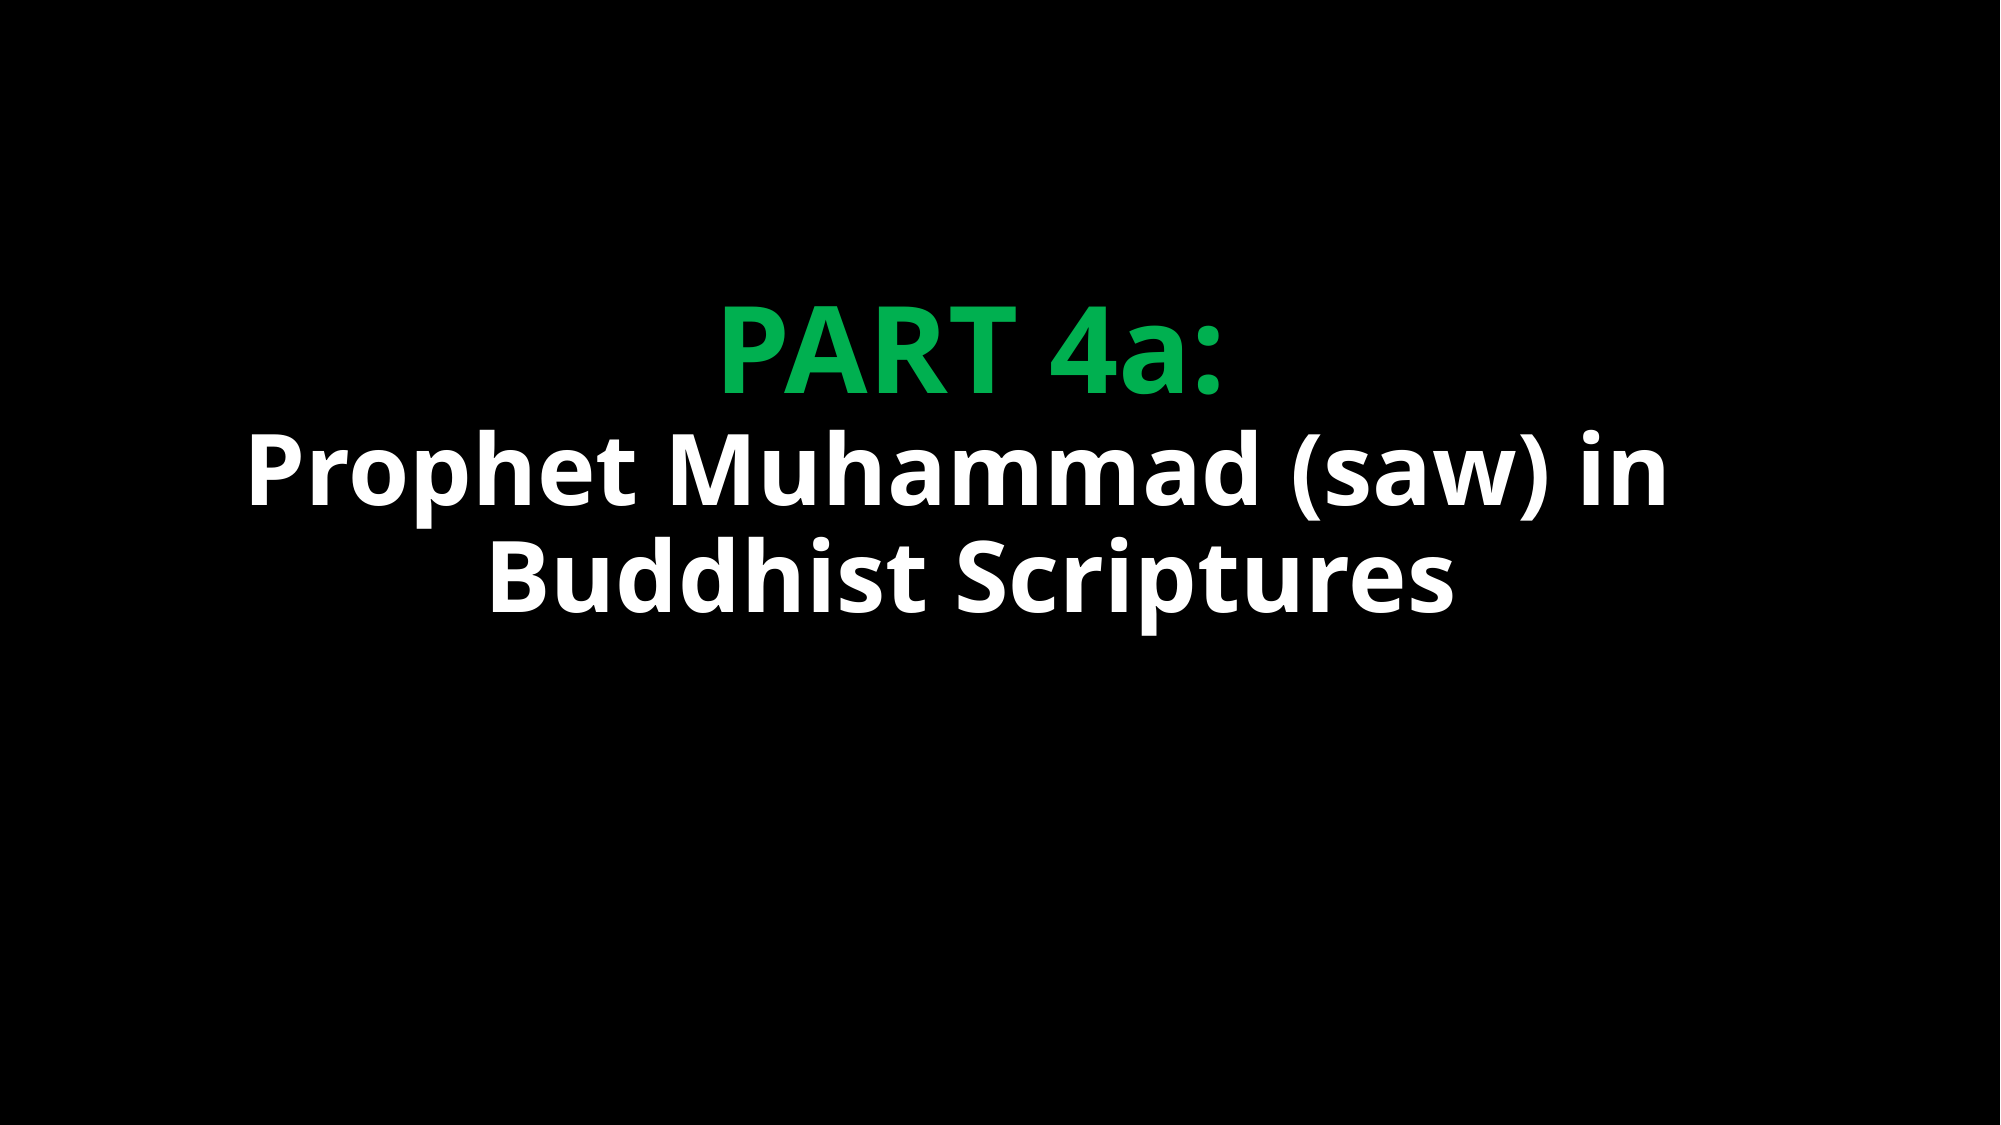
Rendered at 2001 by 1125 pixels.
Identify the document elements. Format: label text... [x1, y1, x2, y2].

text_box PART 4a: Prophet Muhammad (saw) in Buddhist Scriptures [220, 221, 1721, 642]
